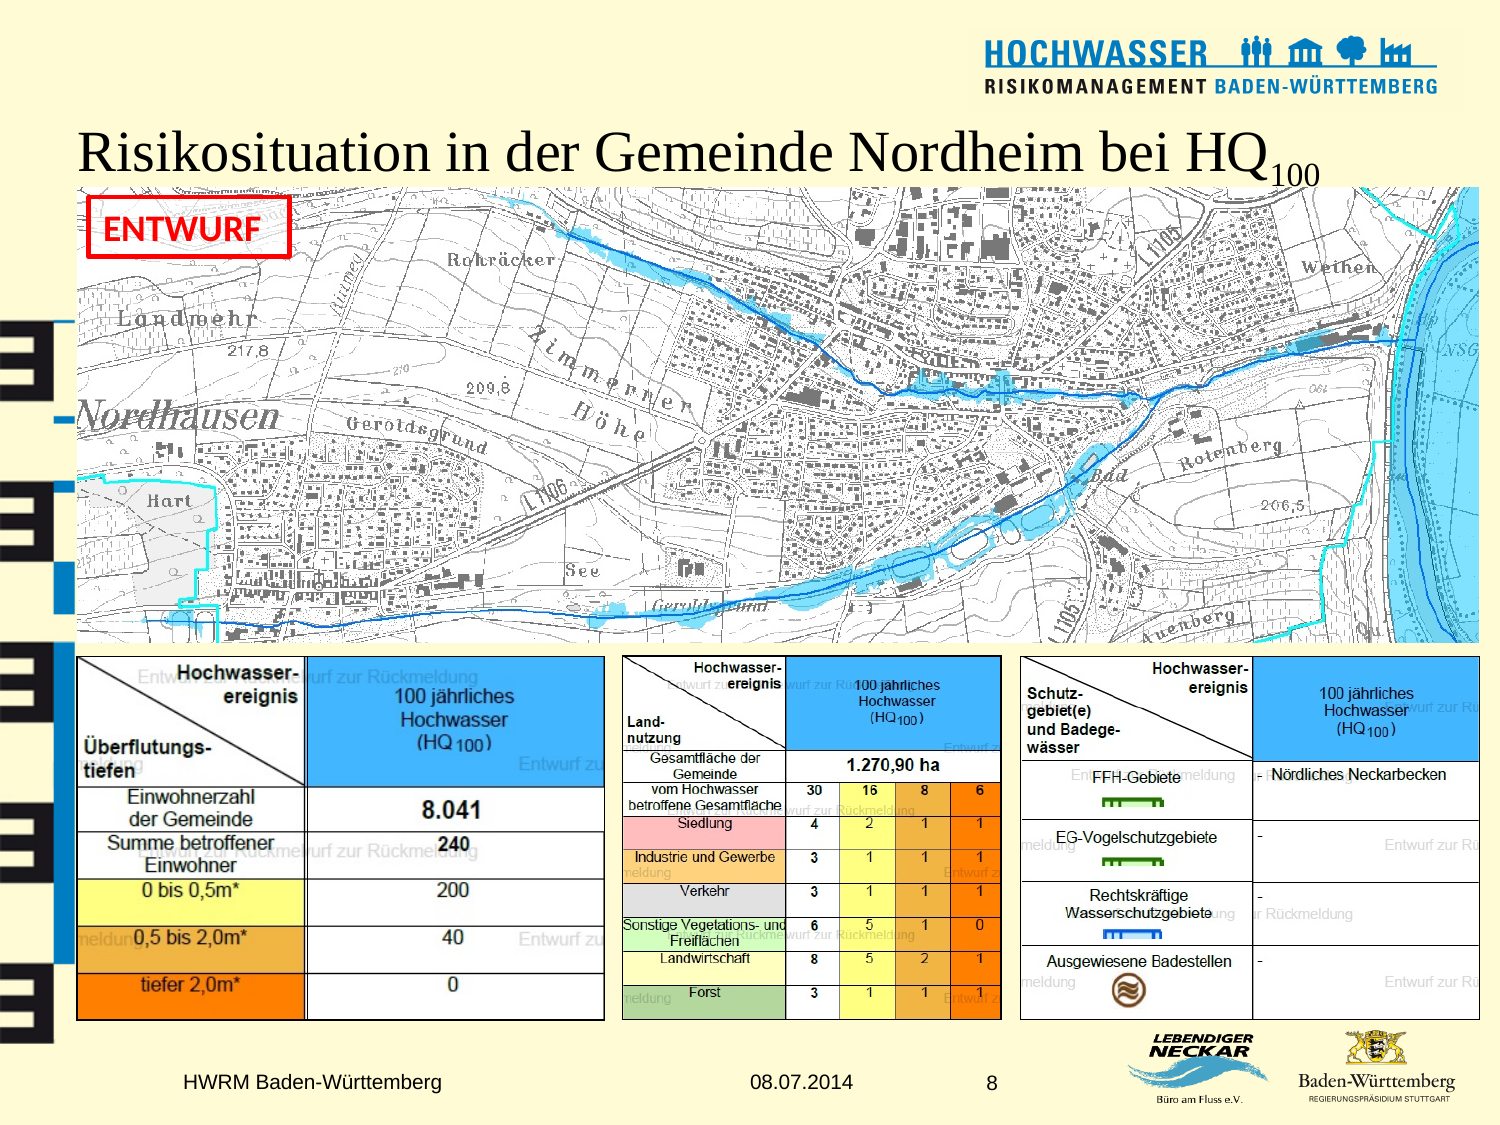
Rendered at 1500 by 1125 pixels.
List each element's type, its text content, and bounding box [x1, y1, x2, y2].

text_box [77, 656, 605, 1020]
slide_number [750, 1069, 892, 1118]
text_box Risikosituation in der Gemeinde Nordheim bei HQ100 [77, 113, 1412, 185]
picture [0, 0, 1500, 1125]
footer HWRM Baden-Württemberg [183, 1069, 750, 1118]
slide_number 8 [986, 1069, 1069, 1118]
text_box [623, 656, 1001, 1019]
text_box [1021, 656, 1479, 1020]
